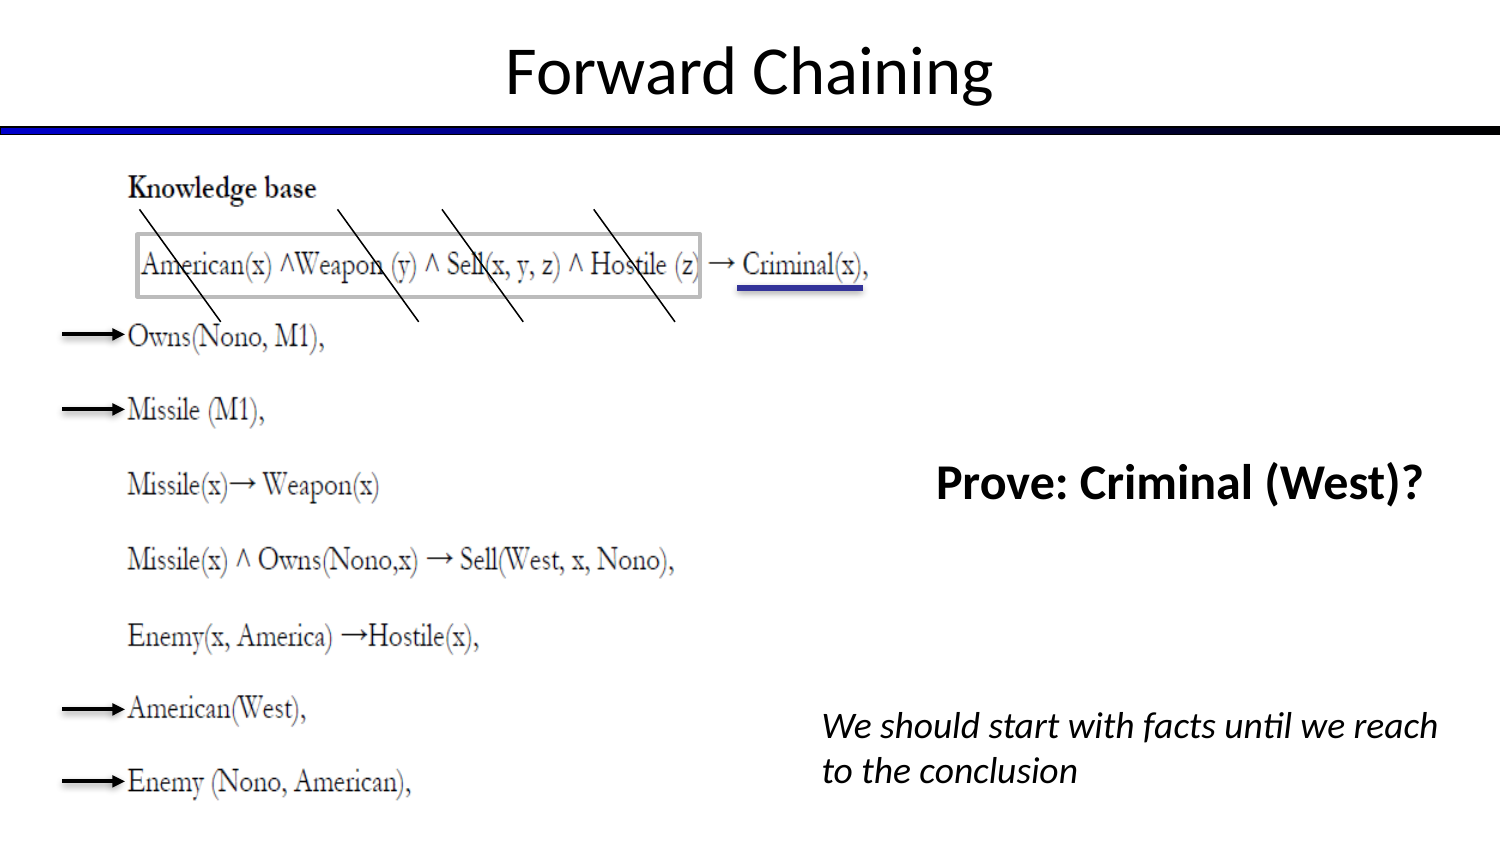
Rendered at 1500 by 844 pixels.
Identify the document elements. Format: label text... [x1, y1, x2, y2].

picture [112, 171, 876, 811]
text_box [337, 209, 419, 323]
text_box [139, 209, 221, 323]
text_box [441, 209, 524, 323]
text_box Prove: Criminal (West)? [924, 471, 1463, 547]
title Forward Chaining [0, 0, 1500, 138]
text_box We should start with facts until we reach to the conclusion [879, 693, 1482, 799]
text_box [593, 209, 676, 323]
